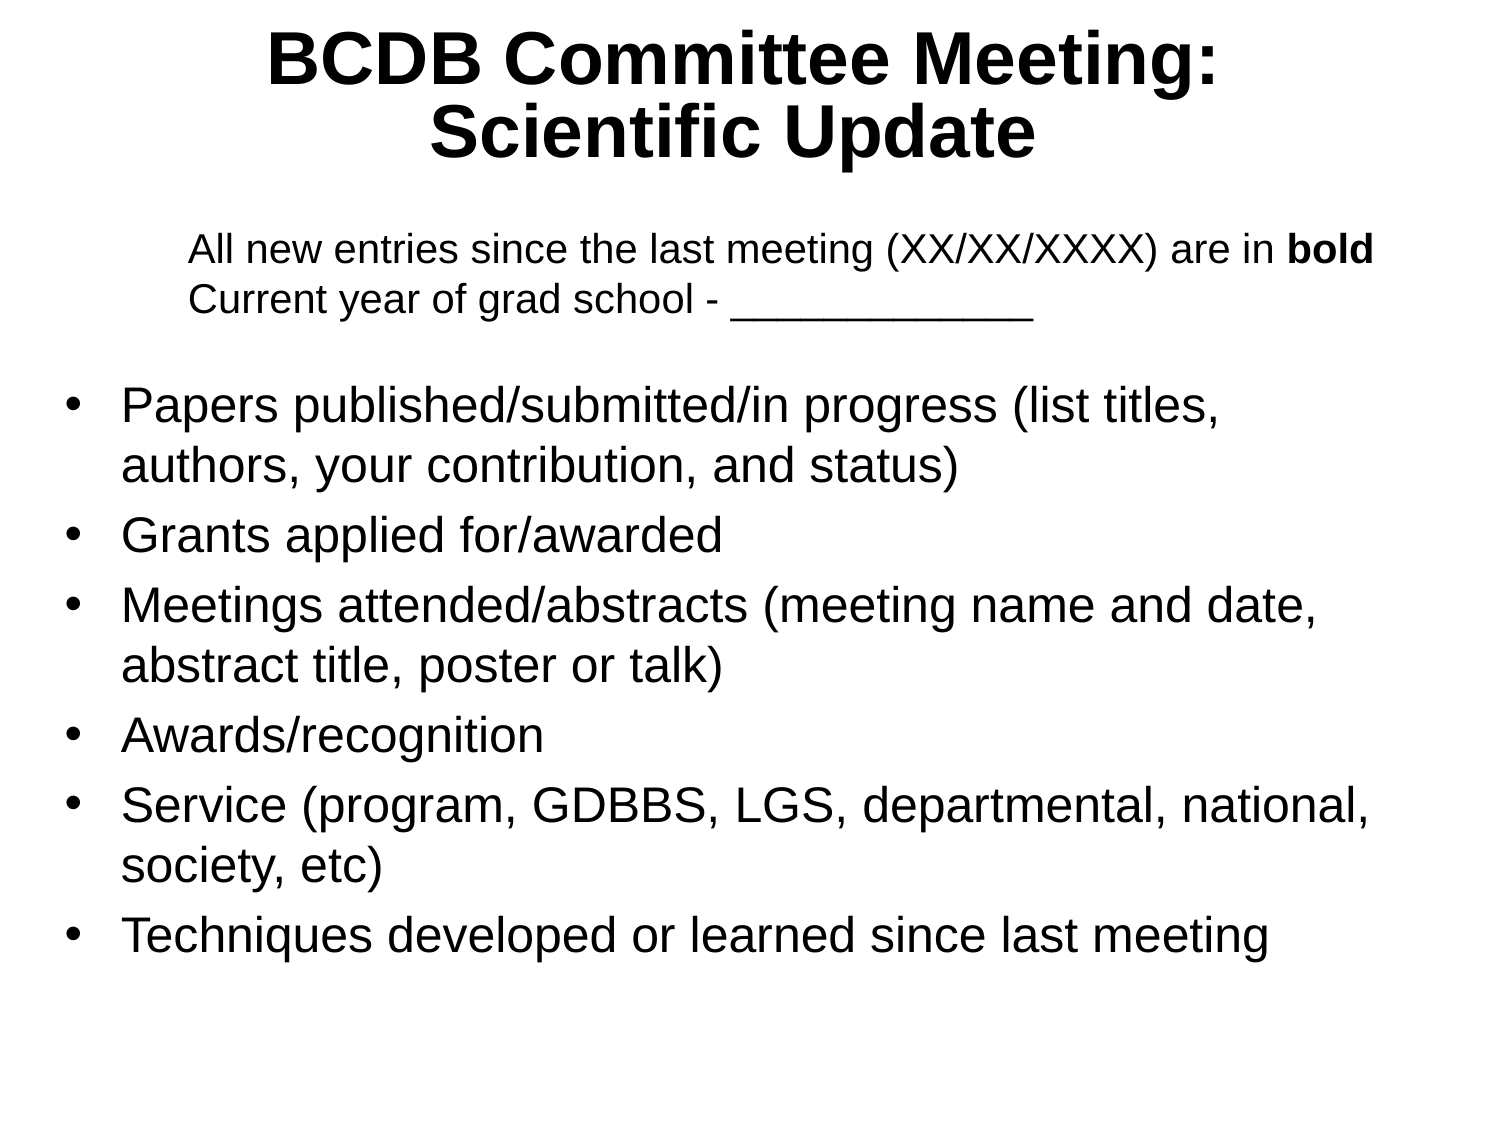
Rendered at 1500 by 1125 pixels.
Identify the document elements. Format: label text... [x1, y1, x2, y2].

text_box All new entries since the last meeting (XX/XX/XXXX) are in bold Current year of grad school - _____________ [173, 214, 1390, 329]
list Papers published/submitted/in progress (list titles, authors, your contribution, and status) Grants applied for/awarded Meetings attended/abstracts (meeting name and date, abstract title, poster or talk) Awards/recognition Service (program, GDBBS, LGS, departmental, national, society, etc) Techniques developed or learned since last meeting [49, 365, 1400, 1046]
title BCDB Committee Meeting: Scientific Update [12, 6, 1475, 194]
